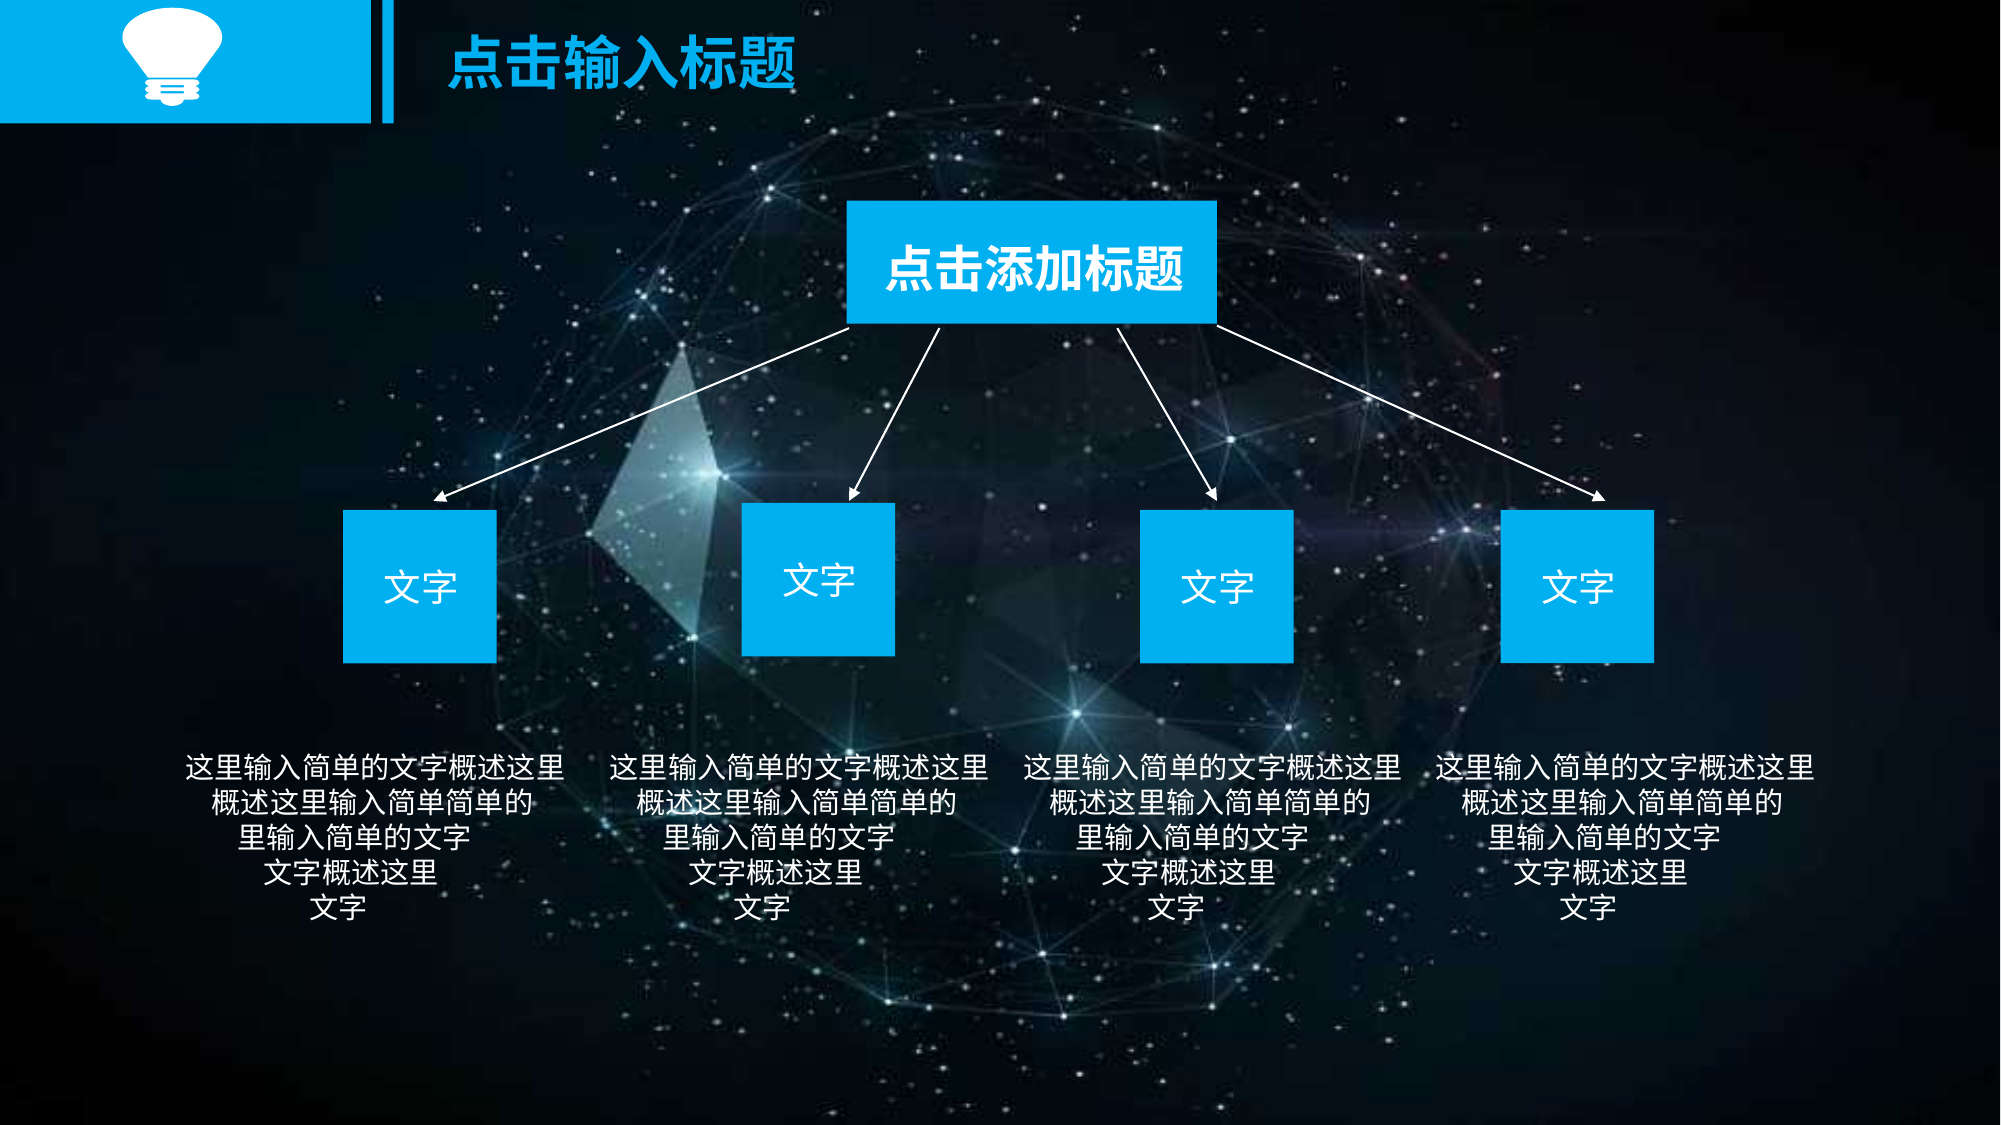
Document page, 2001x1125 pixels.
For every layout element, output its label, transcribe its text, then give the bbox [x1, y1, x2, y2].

text_box [380, 0, 396, 126]
text_box 文字 [740, 529, 897, 658]
text_box 这里输入简单的文字概述这里 概述这里输入简单简单的 里输入简单的文字 文字概述这里 文字 [1008, 742, 1420, 932]
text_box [848, 327, 940, 502]
text_box 文字 [1499, 508, 1656, 665]
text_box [1116, 327, 1218, 502]
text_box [1233, 325, 1606, 502]
text_box 这里输入简单的文字概述这里 概述这里输入简单简单的 里输入简单的文字 文字概述这里 文字 [170, 742, 588, 932]
text_box 文字 [1138, 529, 1296, 665]
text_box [432, 327, 848, 502]
text_box 文字 [341, 508, 499, 665]
text_box 点击输入标题 [432, 18, 812, 104]
text_box 点击添加标题 [853, 200, 1215, 306]
text_box [845, 199, 1219, 326]
picture [0, 0, 2001, 1125]
text_box 这里输入简单的文字概述这里 概述这里输入简单简单的 里输入简单的文字 文字概述这里 文字 [594, 742, 1008, 932]
text_box [0, 0, 373, 126]
text_box [120, 5, 225, 108]
text_box 这里输入简单的文字概述这里 概述这里输入简单简单的 里输入简单的文字 文字概述这里 文字 [1420, 741, 1838, 932]
